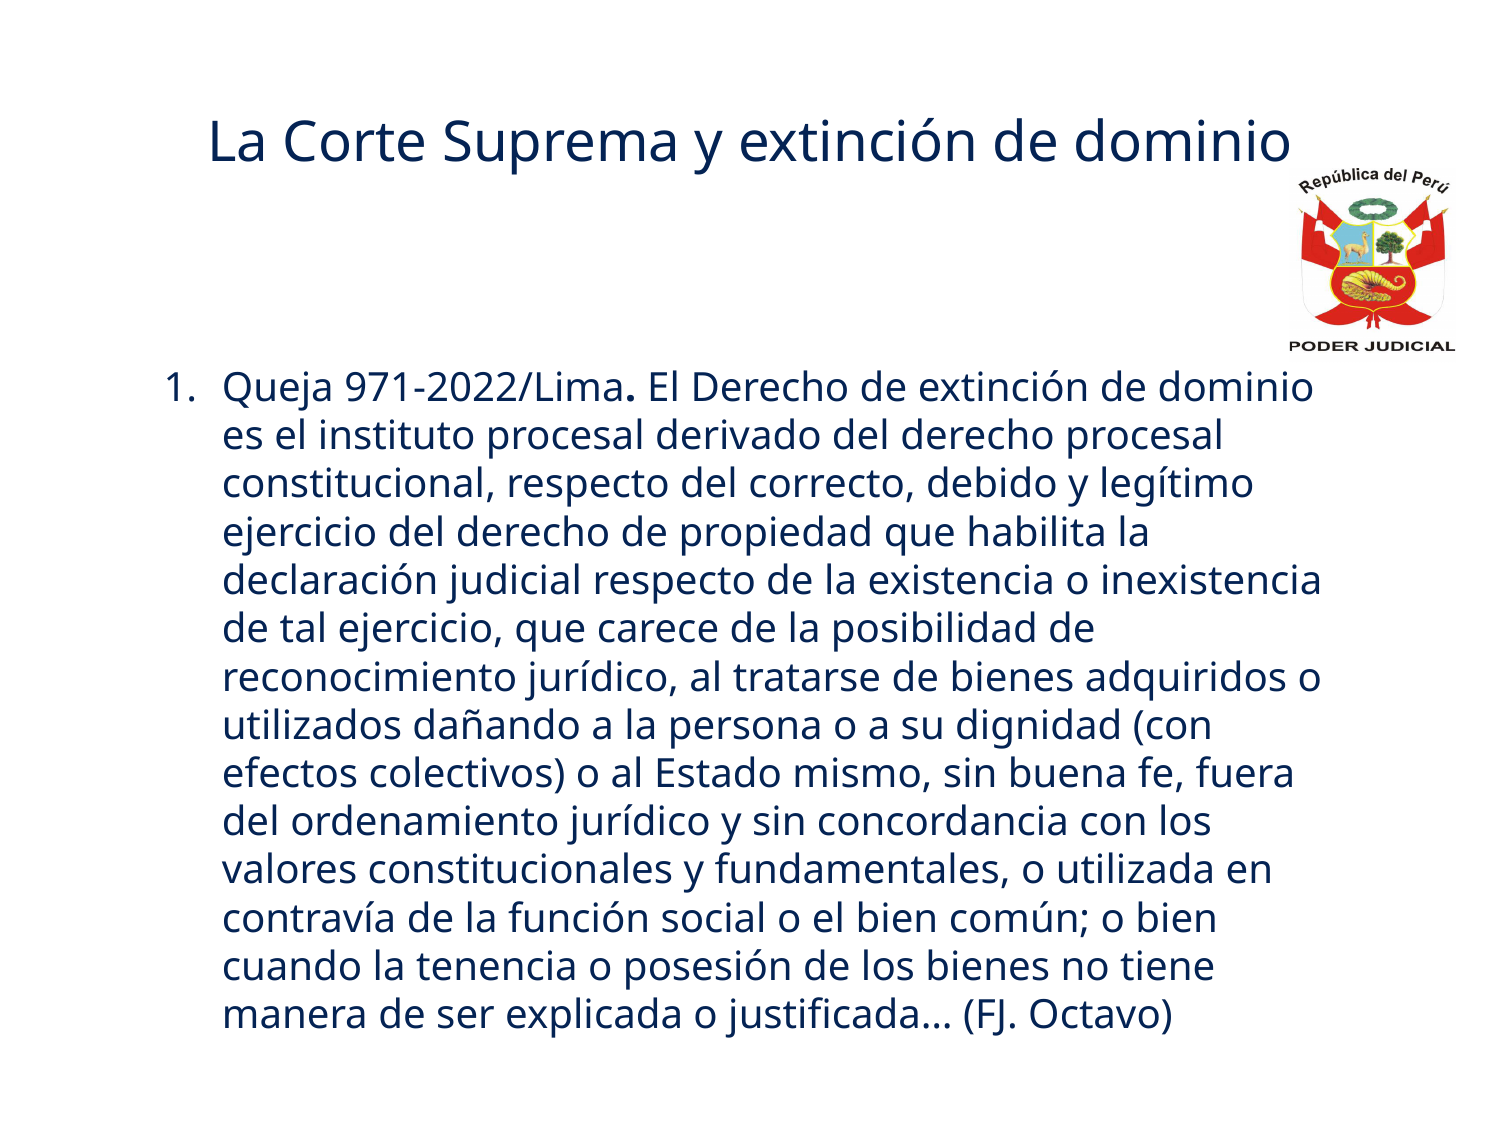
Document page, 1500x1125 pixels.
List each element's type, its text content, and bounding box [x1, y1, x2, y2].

title La Corte Suprema y extinción de dominio [75, 45, 1425, 233]
picture [1289, 167, 1456, 363]
list Queja 971-2022/Lima. El Derecho de extinción de dominio es el instituto procesal derivado del derecho procesal constitucional, respecto del correcto, debido y legítimo ejercicio del derecho de propiedad que habilita la declaración judicial respecto de la existencia o inexistencia de tal ejercicio, que carece de la posibilidad de reconocimiento jurídico, al tratarse de bienes adquiridos o utilizados dañando a la persona o a su dignidad (con efectos colectivos) o al Estado mismo, sin buena fe, fuera del ordenamiento jurídico y sin concordancia con los valores constitucionales y fundamentales, o utilizada en contravía de la función social o el bien común; o bien cuando la tenencia o posesión de los bienes no tiene manera de ser explicada o justificada… (FJ. Octavo) [135, 353, 1373, 1047]
